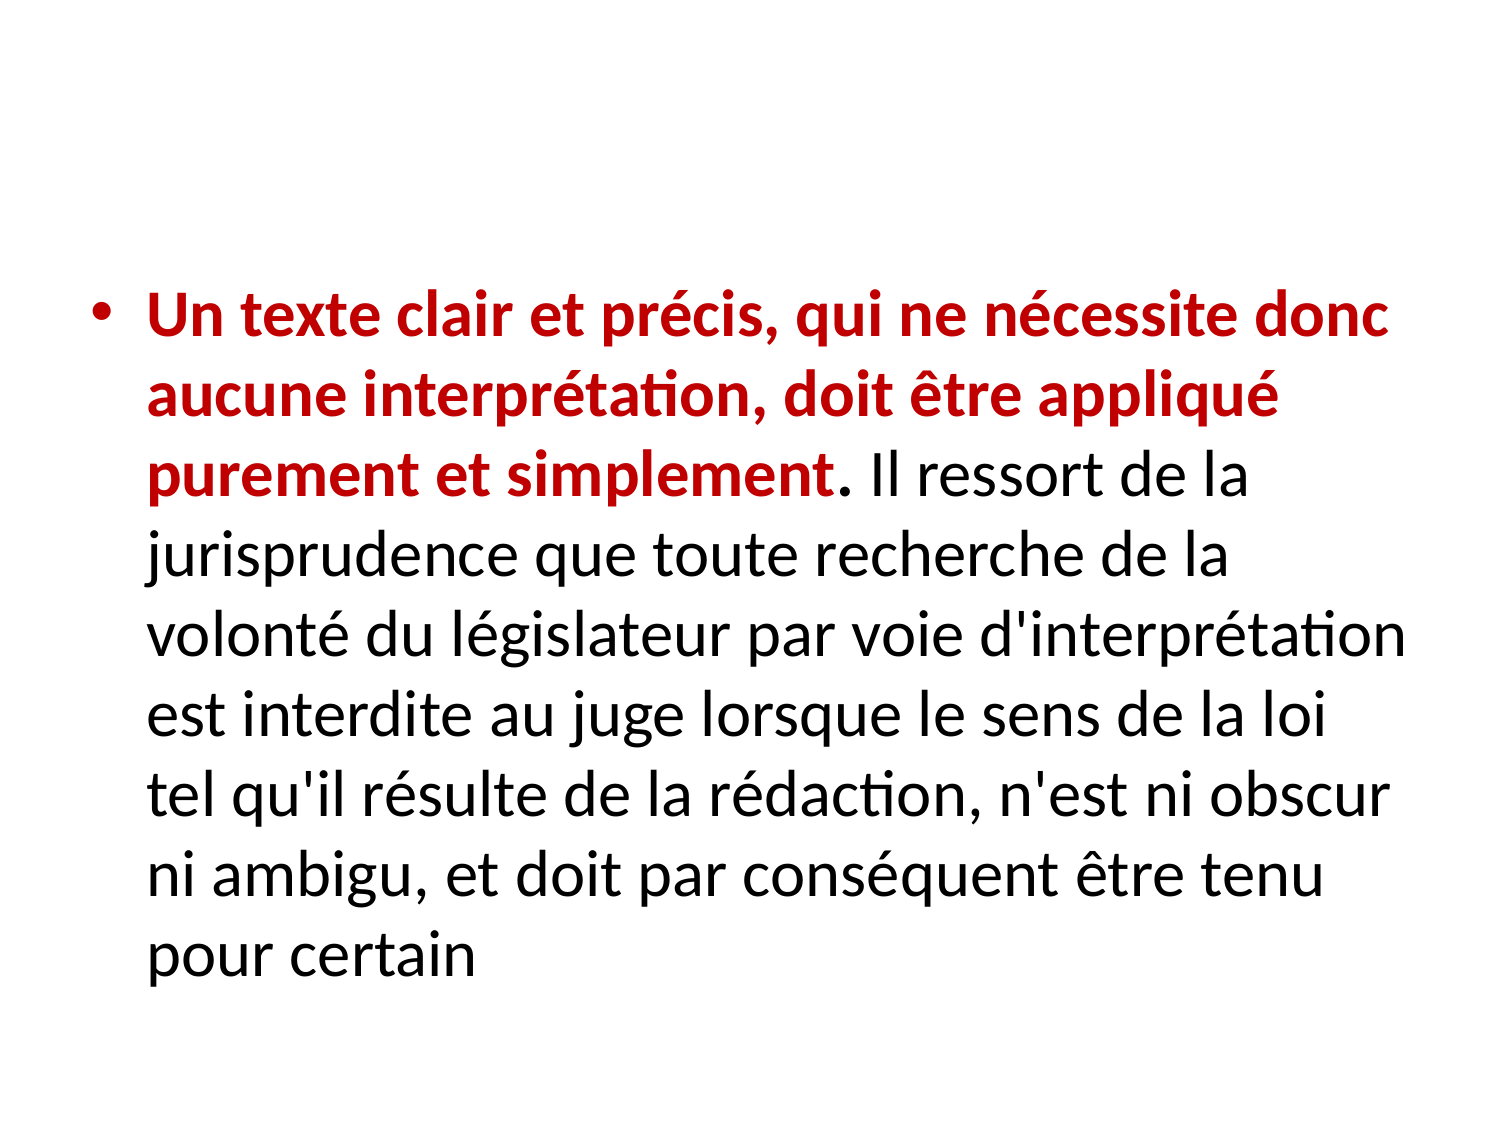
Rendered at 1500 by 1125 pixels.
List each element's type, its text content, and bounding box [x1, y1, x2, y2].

list Un texte clair et précis, qui ne nécessite donc aucune interprétation, doit être appliqué purement et simplement. Il ressort de la jurisprudence que toute recherche de la volonté du législateur par voie d'interprétation est interdite au juge lorsque le sens de la loi tel qu'il résulte de la rédaction, n'est ni obscur ni ambigu, et doit par conséquent être tenu pour certain [75, 262, 1425, 1005]
